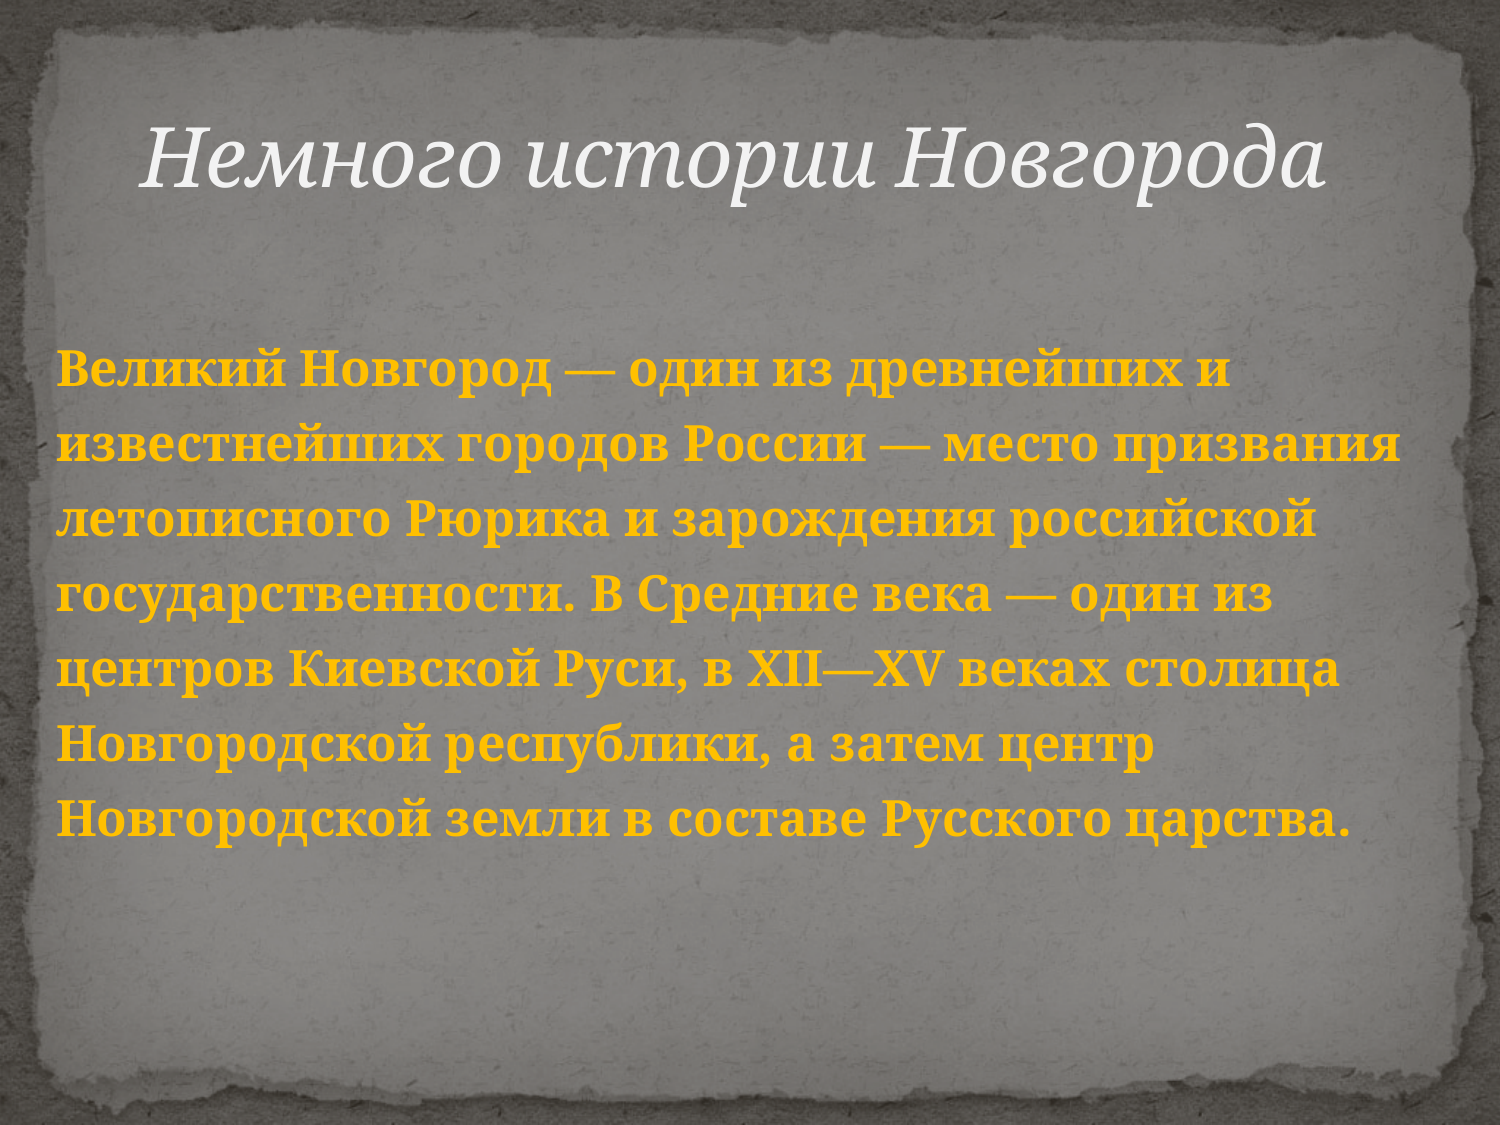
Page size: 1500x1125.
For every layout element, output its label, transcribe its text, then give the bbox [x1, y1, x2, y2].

list Великий Новгород — один из древнейших и известнейших городов России — место призвания летописного Рюрика и зарождения российской государственности. В Средние века — один из центров Киевской Руси, в XII—XV веках столица Новгородской республики, а затем центр Новгородской земли в составе Русского царства. [41, 314, 1436, 551]
title Немного истории Новгорода [100, 125, 1388, 212]
